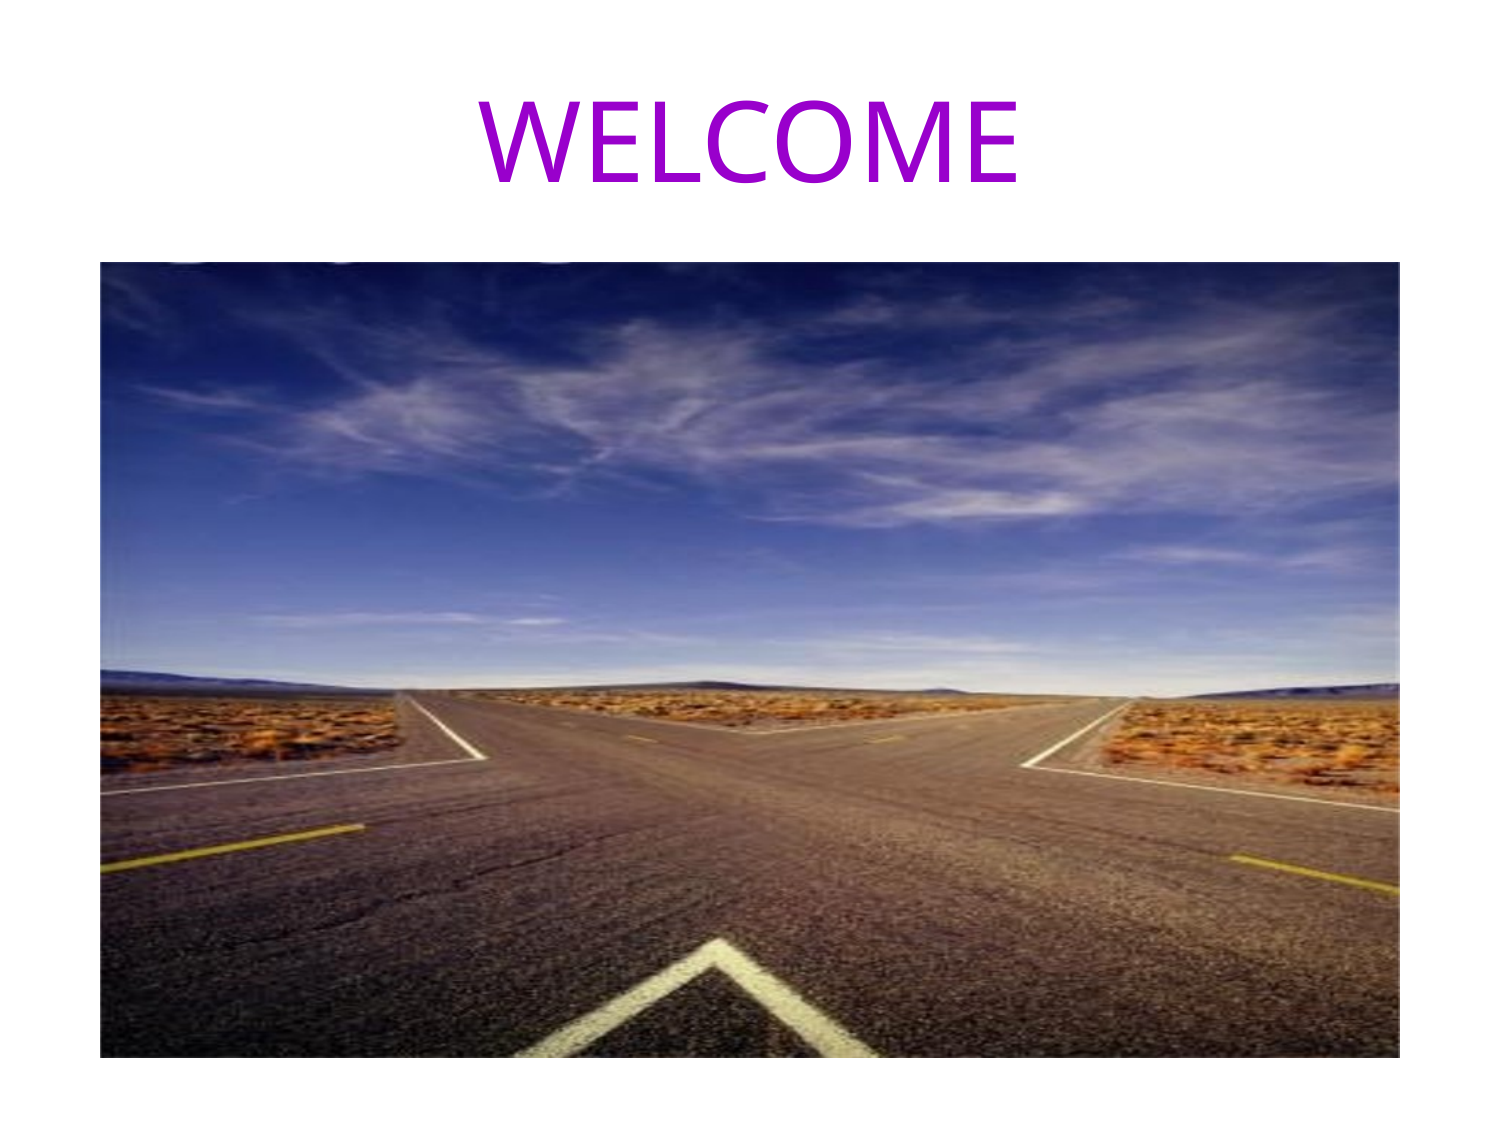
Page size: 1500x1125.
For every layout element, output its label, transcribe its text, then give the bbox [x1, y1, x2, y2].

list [100, 262, 1400, 1058]
title WELCOME [75, 45, 1425, 213]
